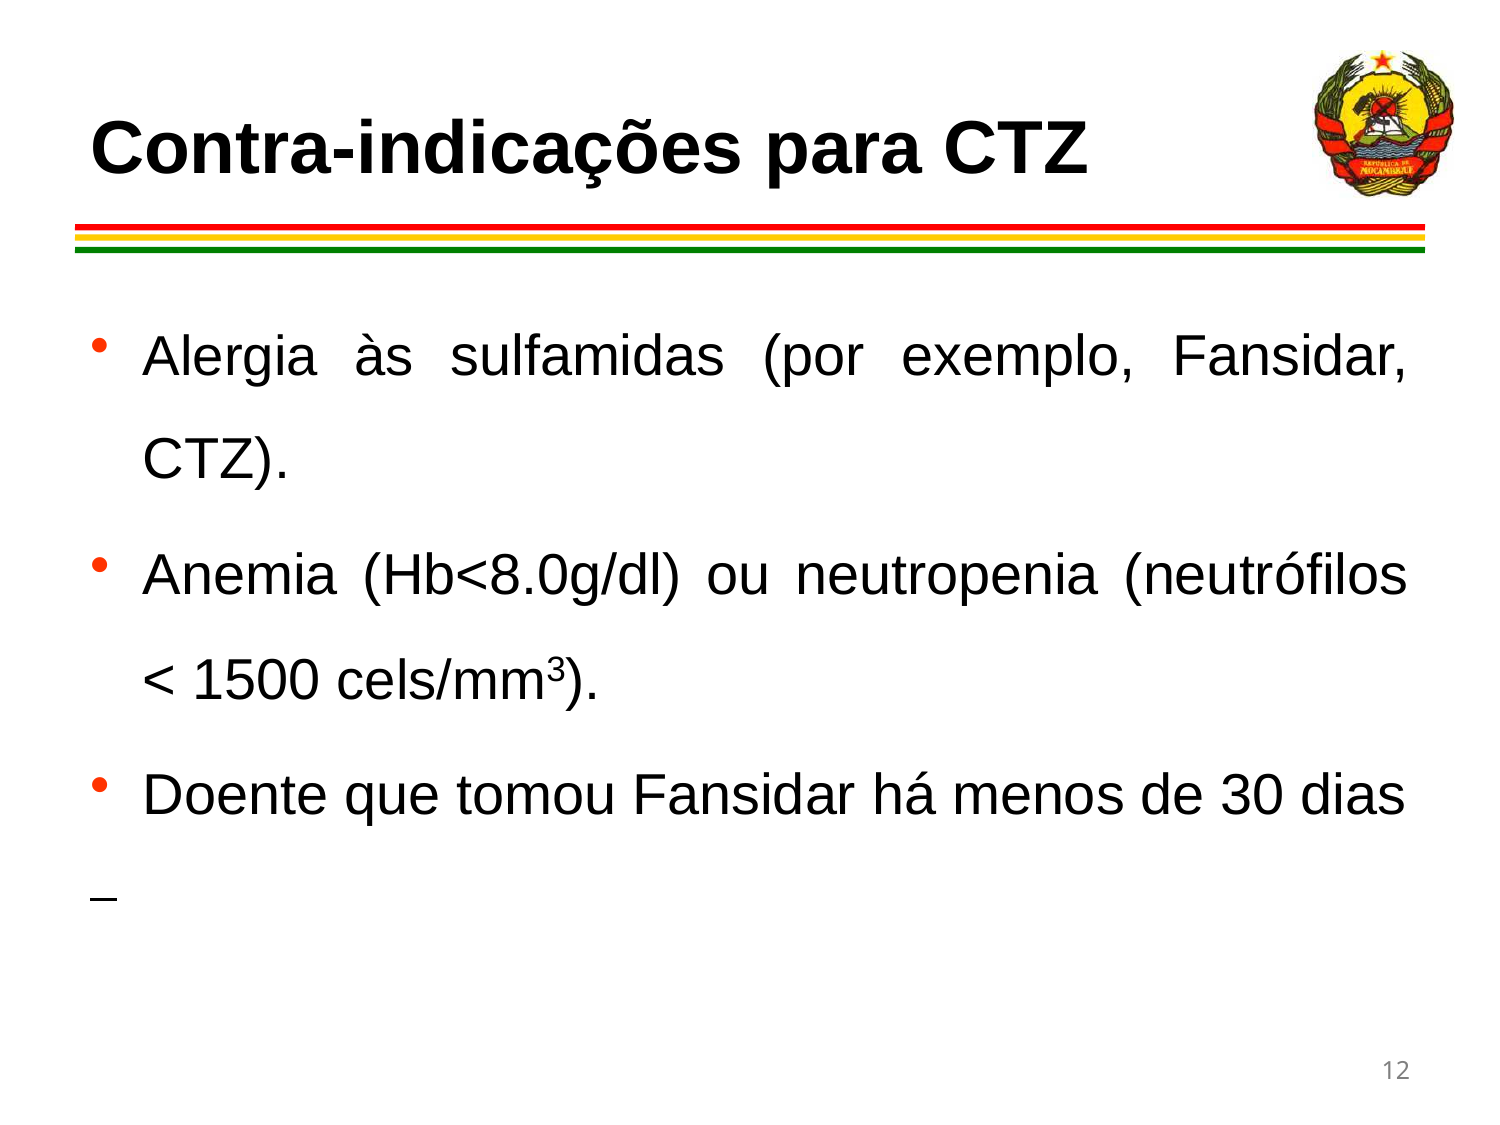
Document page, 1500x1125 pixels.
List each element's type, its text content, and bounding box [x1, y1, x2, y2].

picture [1363, 50, 1455, 200]
title Contra-indicações para CTZ [74, 49, 1363, 238]
list Alergia às sulfamidas (por exemplo, Fansidar, CTZ). Anemia (Hb<8.0g/dl) ou neutropenia (neutrófilos < 1500 cels/mm3). Doente que tomou Fansidar há menos de 30 dias [74, 274, 1426, 1013]
